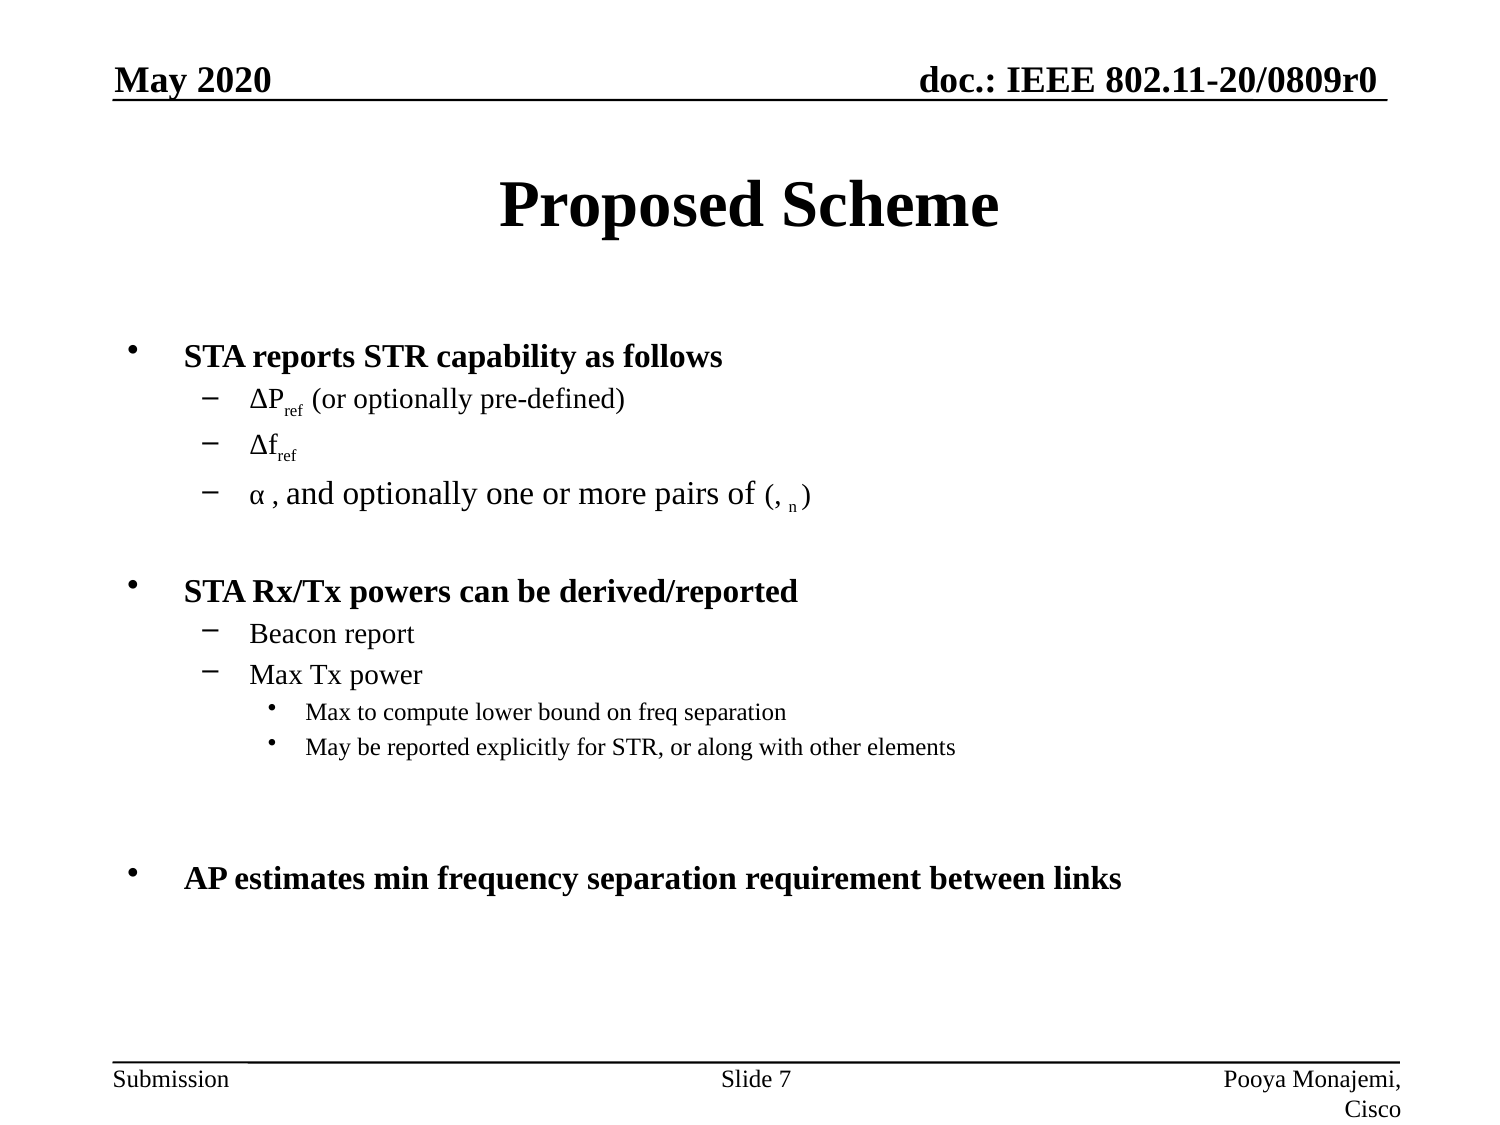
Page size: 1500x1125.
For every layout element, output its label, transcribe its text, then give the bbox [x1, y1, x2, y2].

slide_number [114, 54, 274, 101]
title Proposed Scheme [112, 112, 1388, 288]
slide_number Slide 7 [712, 1061, 800, 1093]
footer Pooya Monajemi, Cisco [1186, 1061, 1402, 1093]
